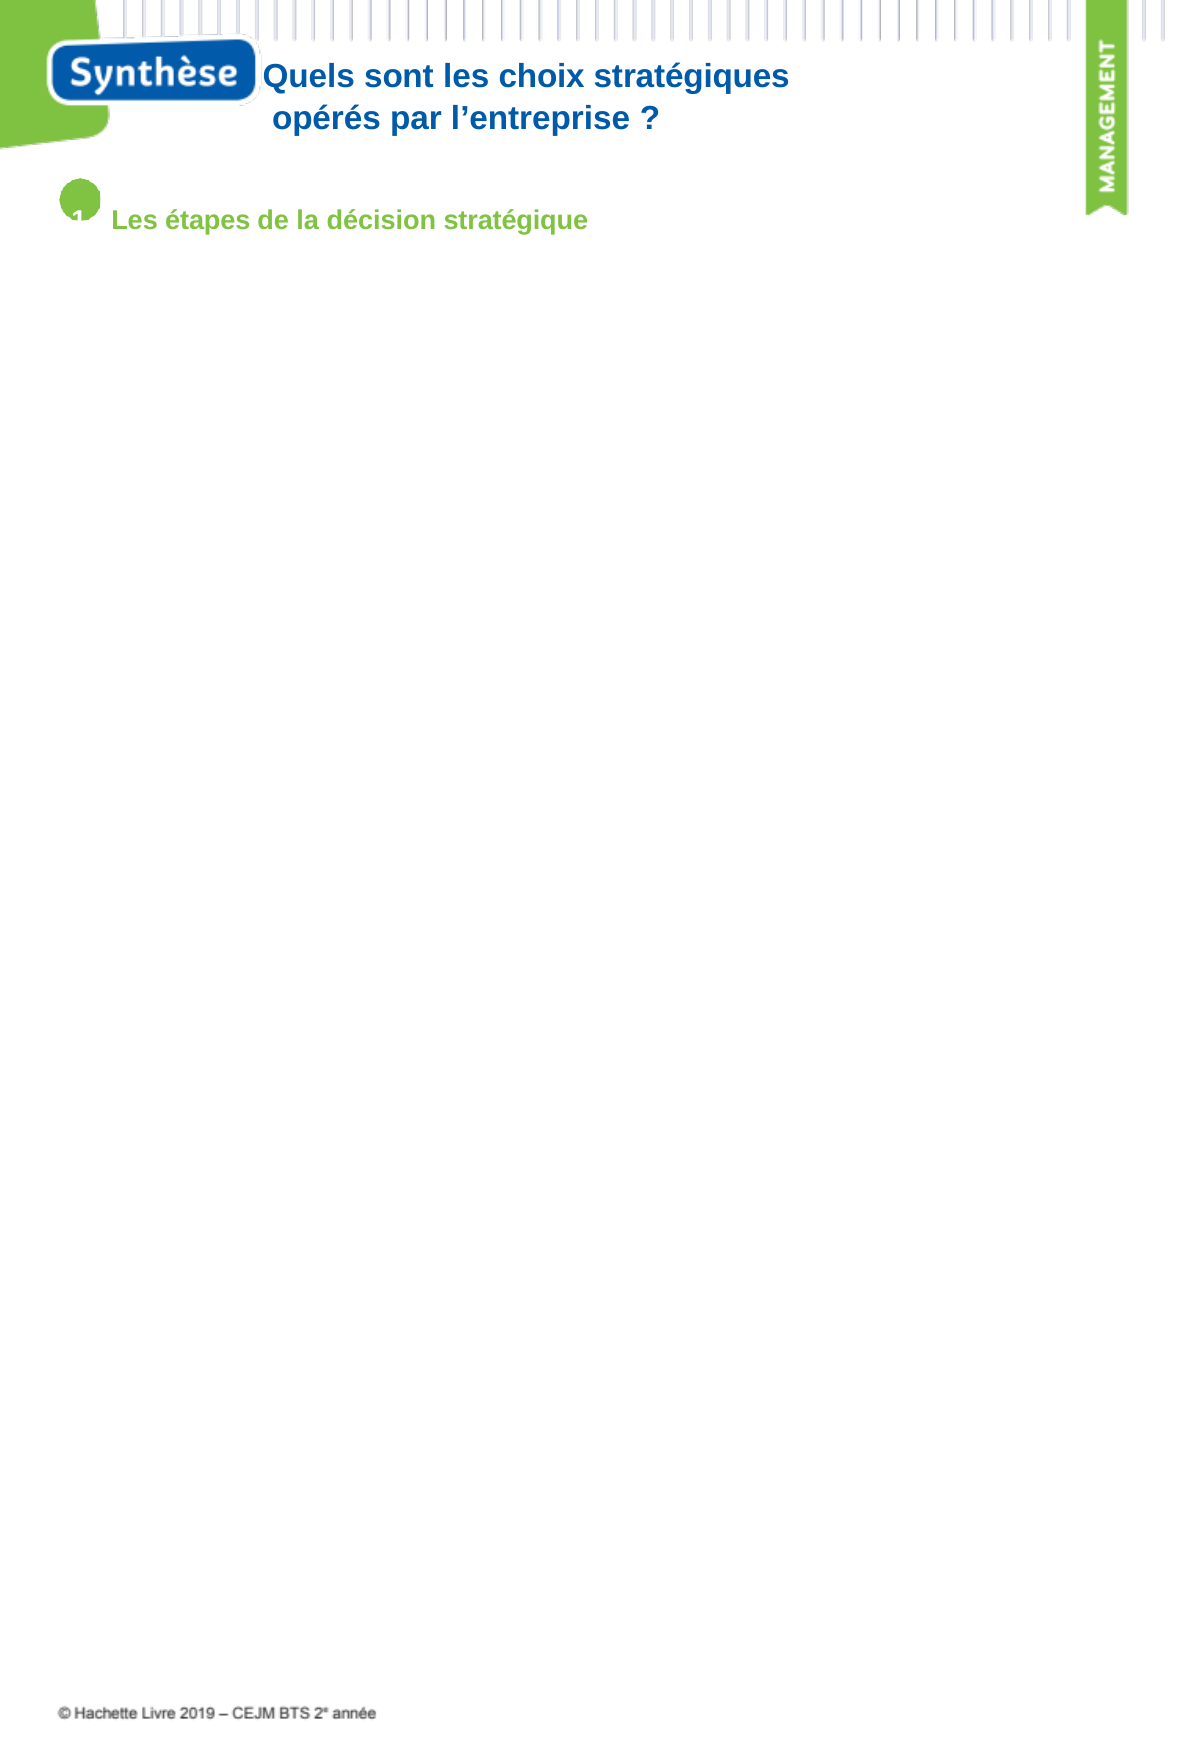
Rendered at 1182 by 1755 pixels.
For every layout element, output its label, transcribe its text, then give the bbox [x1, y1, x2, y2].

text_box [59, 178, 69, 221]
text_box Quels sont les choix stratégiques opérés par l’entreprise ? 1 Les étapes de la décision stratégique [69, 52, 797, 240]
